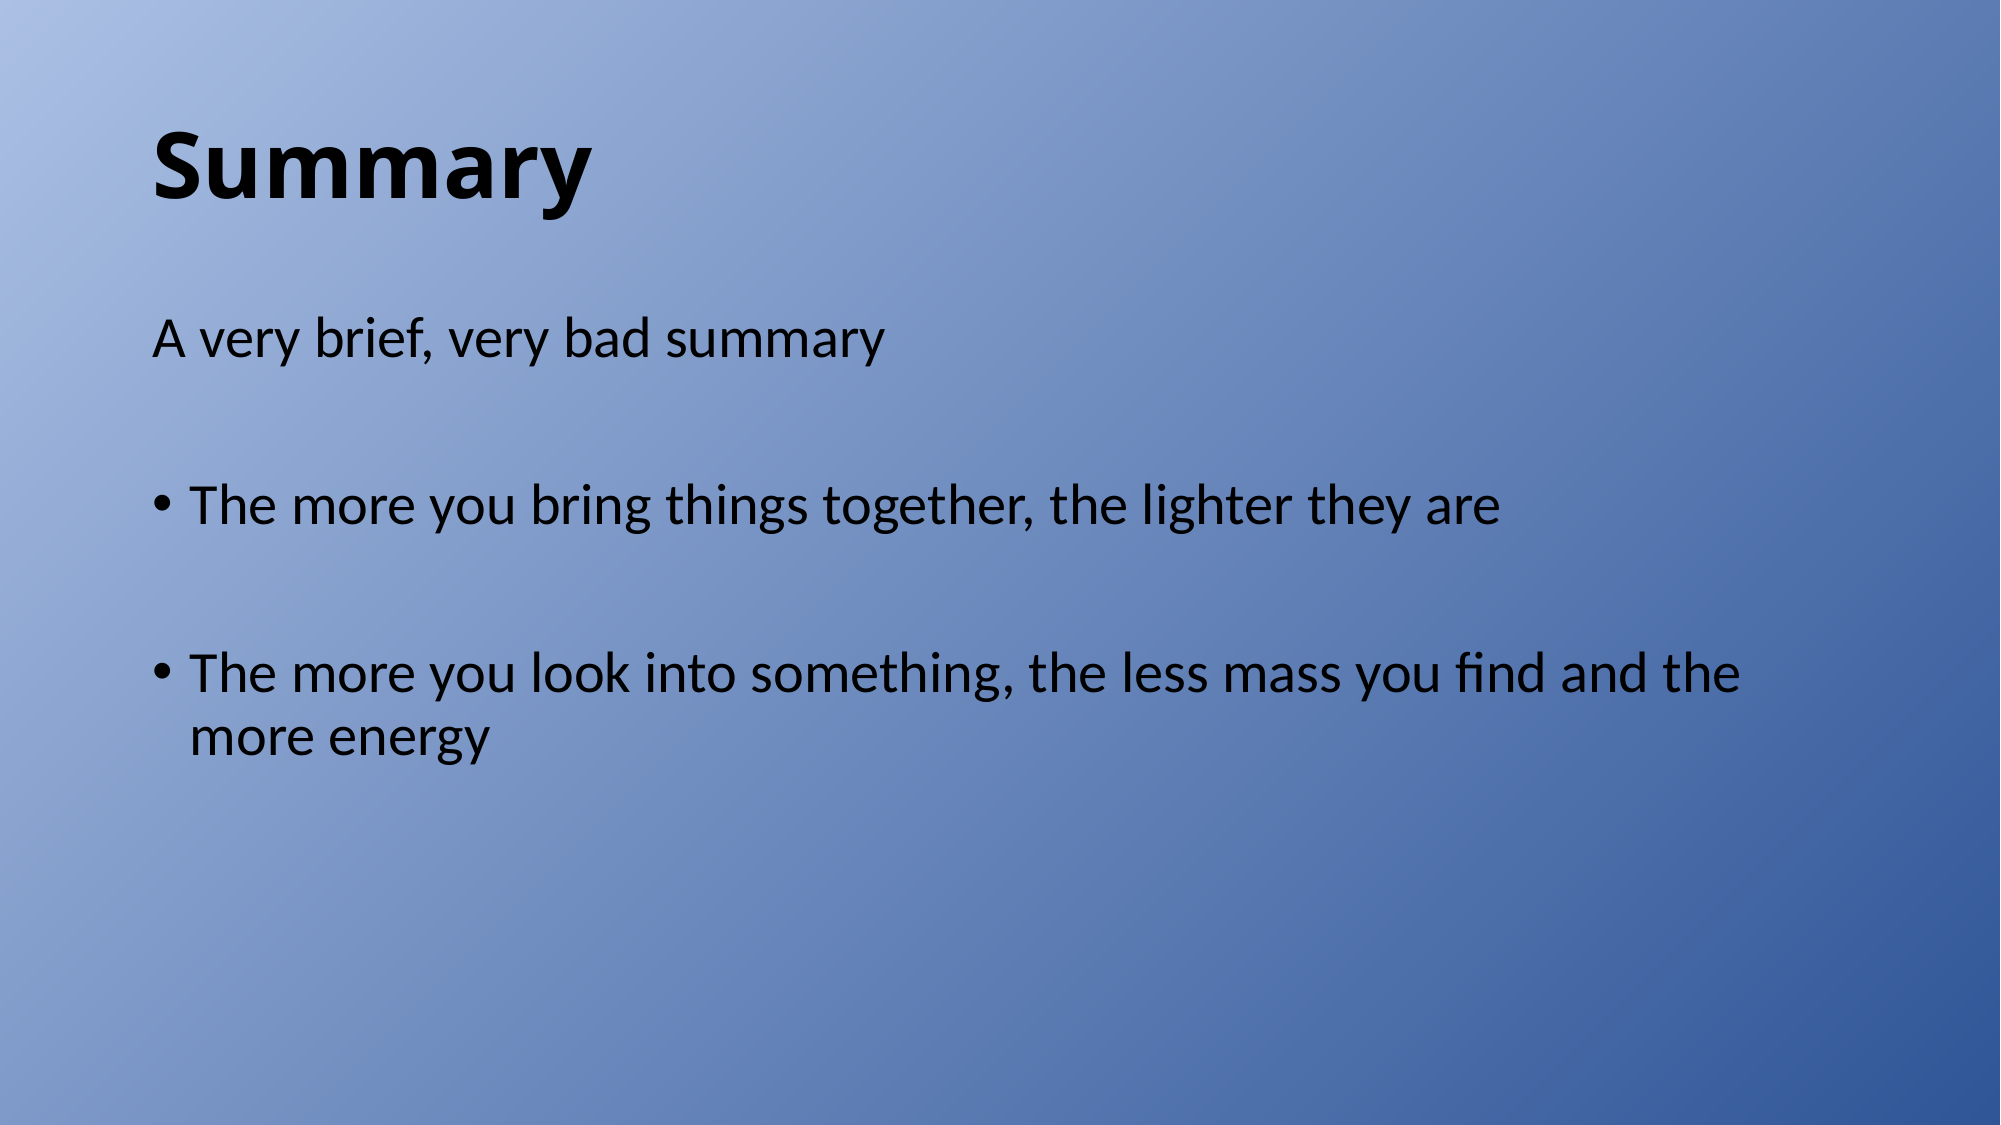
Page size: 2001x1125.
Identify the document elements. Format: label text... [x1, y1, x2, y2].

list A very brief, very bad summary The more you bring things together, the lighter they are The more you look into something, the less mass you find and the more energy [137, 299, 1863, 1014]
title Summary [137, 59, 1863, 278]
